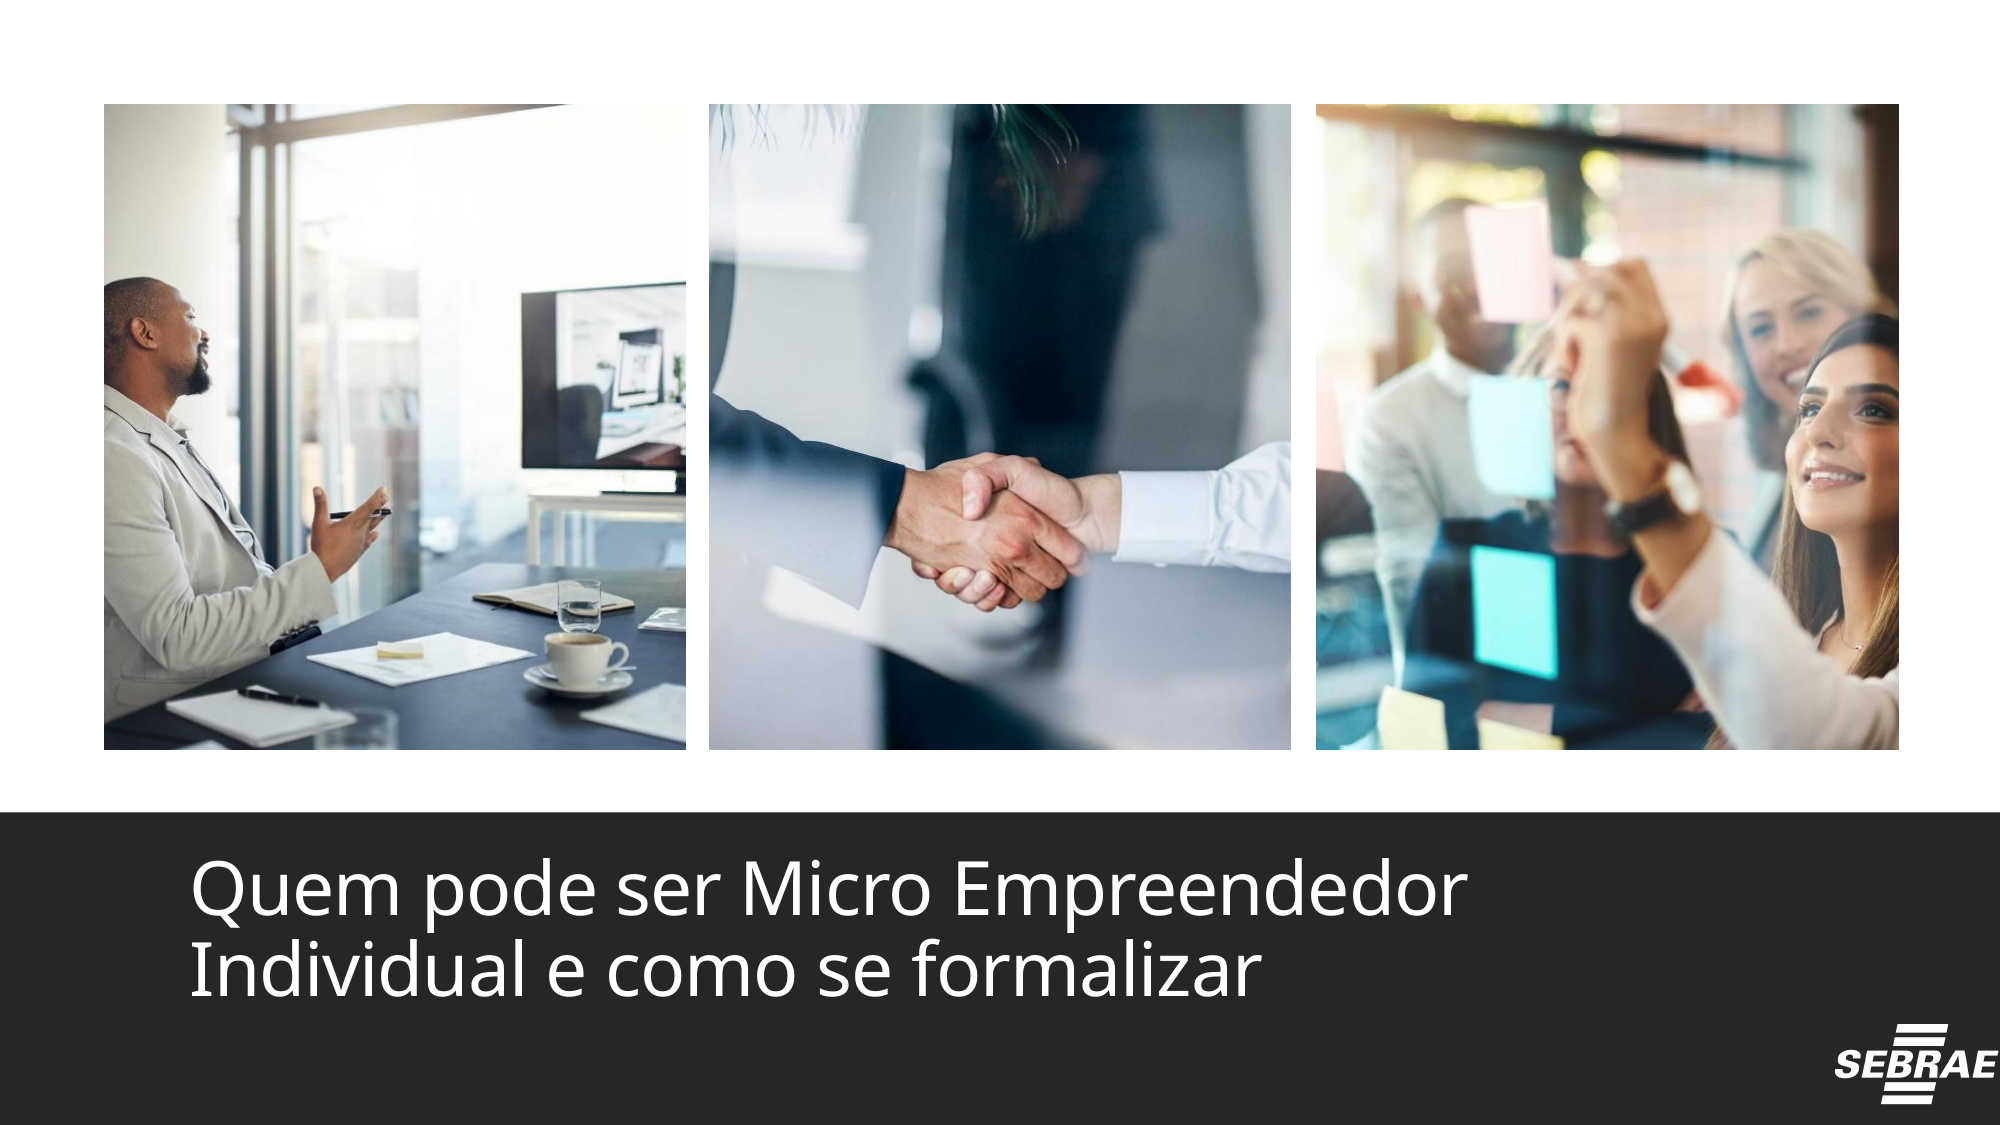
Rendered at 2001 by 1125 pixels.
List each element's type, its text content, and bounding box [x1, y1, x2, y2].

title Quem pode ser Micro Empreendedor Individual e como se formalizar [174, 840, 1825, 1020]
picture [708, 104, 1292, 751]
picture [1316, 104, 1899, 751]
picture [1819, 967, 2000, 1125]
picture [103, 104, 687, 751]
